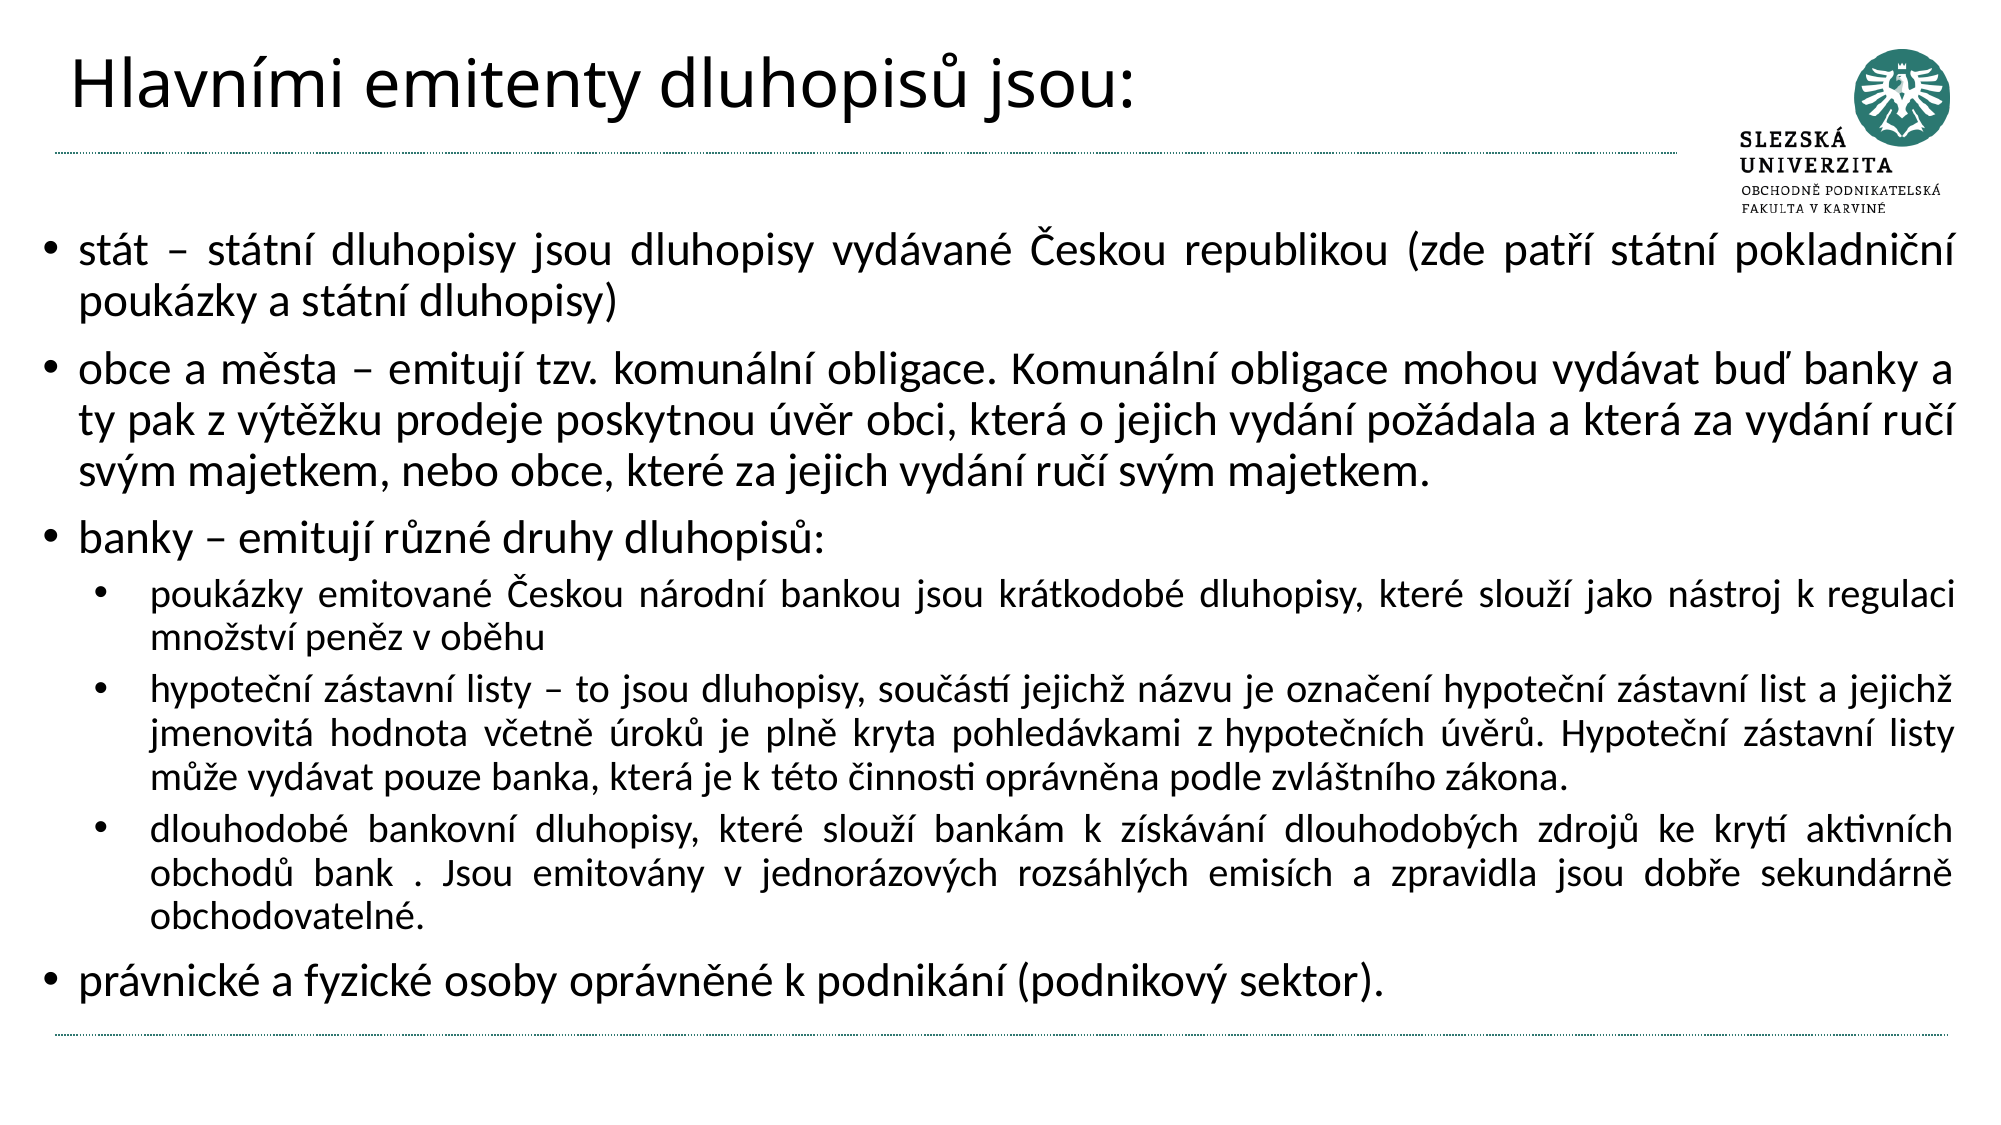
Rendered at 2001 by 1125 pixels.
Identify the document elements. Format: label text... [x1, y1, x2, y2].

list stát – státní dluhopisy jsou dluhopisy vydávané Českou republikou (zde patří státní pokladniční poukázky a státní dluhopisy) obce a města – emitují tzv. komunální obligace. Komunální obligace mohou vydávat buď banky a ty pak z výtěžku prodeje poskytnou úvěr obci, která o jejich vydání požádala a která za vydání ručí svým majetkem, nebo obce, které za jejich vydání ručí svým majetkem. banky – emitují různé druhy dluhopisů: poukázky emitované Českou národní bankou jsou krátkodobé dluhopisy, které slouží jako nástroj k regulaci množství peněz v oběhu hypoteční zástavní listy – to jsou dluhopisy, součástí jejichž názvu je označení hypoteční zástavní list a jejichž jmenovitá hodnota včetně úroků je plně kryta pohledávkami z hypotečních úvěrů. Hypoteční zástavní listy může vydávat pouze banka, která je k této činnosti oprávněna podle zvláštního zákona. dlouhodobé bankovní dluhopisy, které slouží bankám k získávání dlouhodobých zdrojů ke krytí aktivních obchodů bank . Jsou emitovány v jednorázových rozsáhlých emisích a zpravidla jsou dobře sekundárně obchodovatelné. právnické a fyzické osoby oprávněné k podnikání (podnikový sektor). [27, 217, 1972, 1015]
picture [1740, 49, 1950, 213]
title Hlavními emitenty dluhopisů jsou: [55, 42, 1716, 154]
